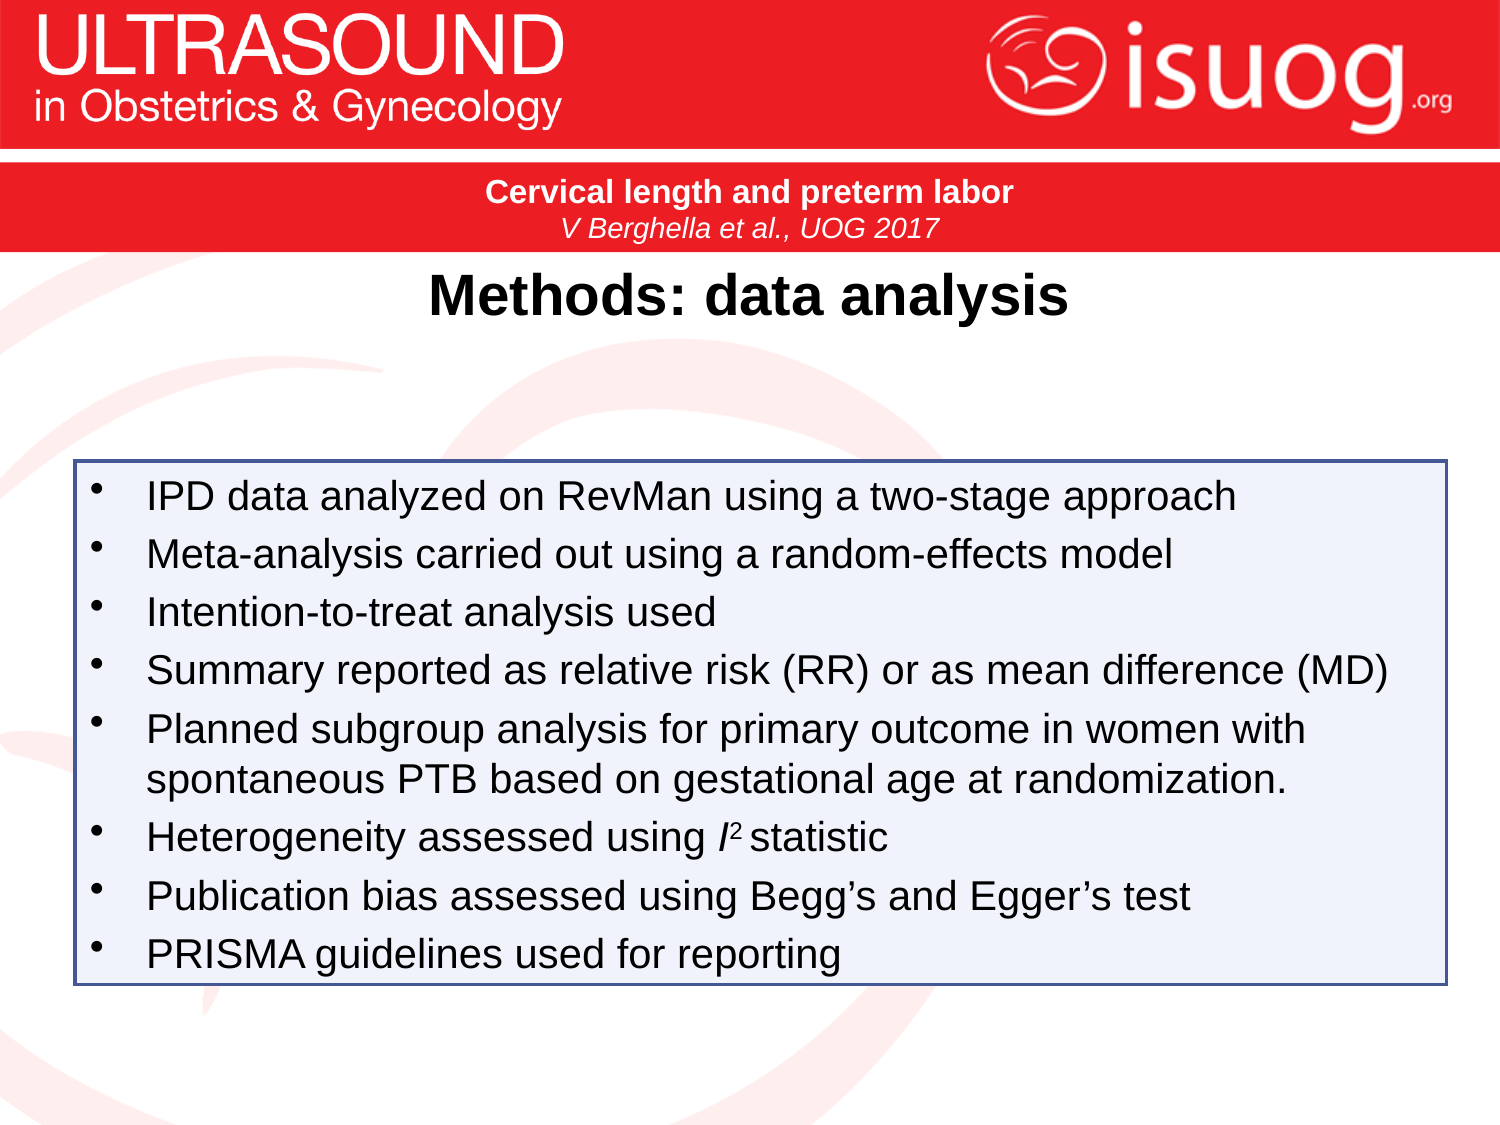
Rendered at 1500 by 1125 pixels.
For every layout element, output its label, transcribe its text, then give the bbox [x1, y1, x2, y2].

text_box Methods: data analysis [362, 249, 1138, 335]
picture [0, 150, 1500, 162]
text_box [0, 0, 1500, 150]
text_box IPD data analyzed on RevMan using a two-stage approach Meta-analysis carried out using a random-effects model Intention-to-treat analysis used Summary reported as relative risk (RR) or as mean difference (MD) Planned subgroup analysis for primary outcome in women with spontaneous PTB based on gestational age at randomization. Heterogeneity assessed using I2 statistic Publication bias assessed using Begg’s and Egger’s test PRISMA guidelines used for reporting [74, 460, 1447, 985]
text_box Cervical length and preterm labor V Berghella et al., UOG 2017 [0, 162, 1500, 253]
picture [0, 253, 1500, 1125]
